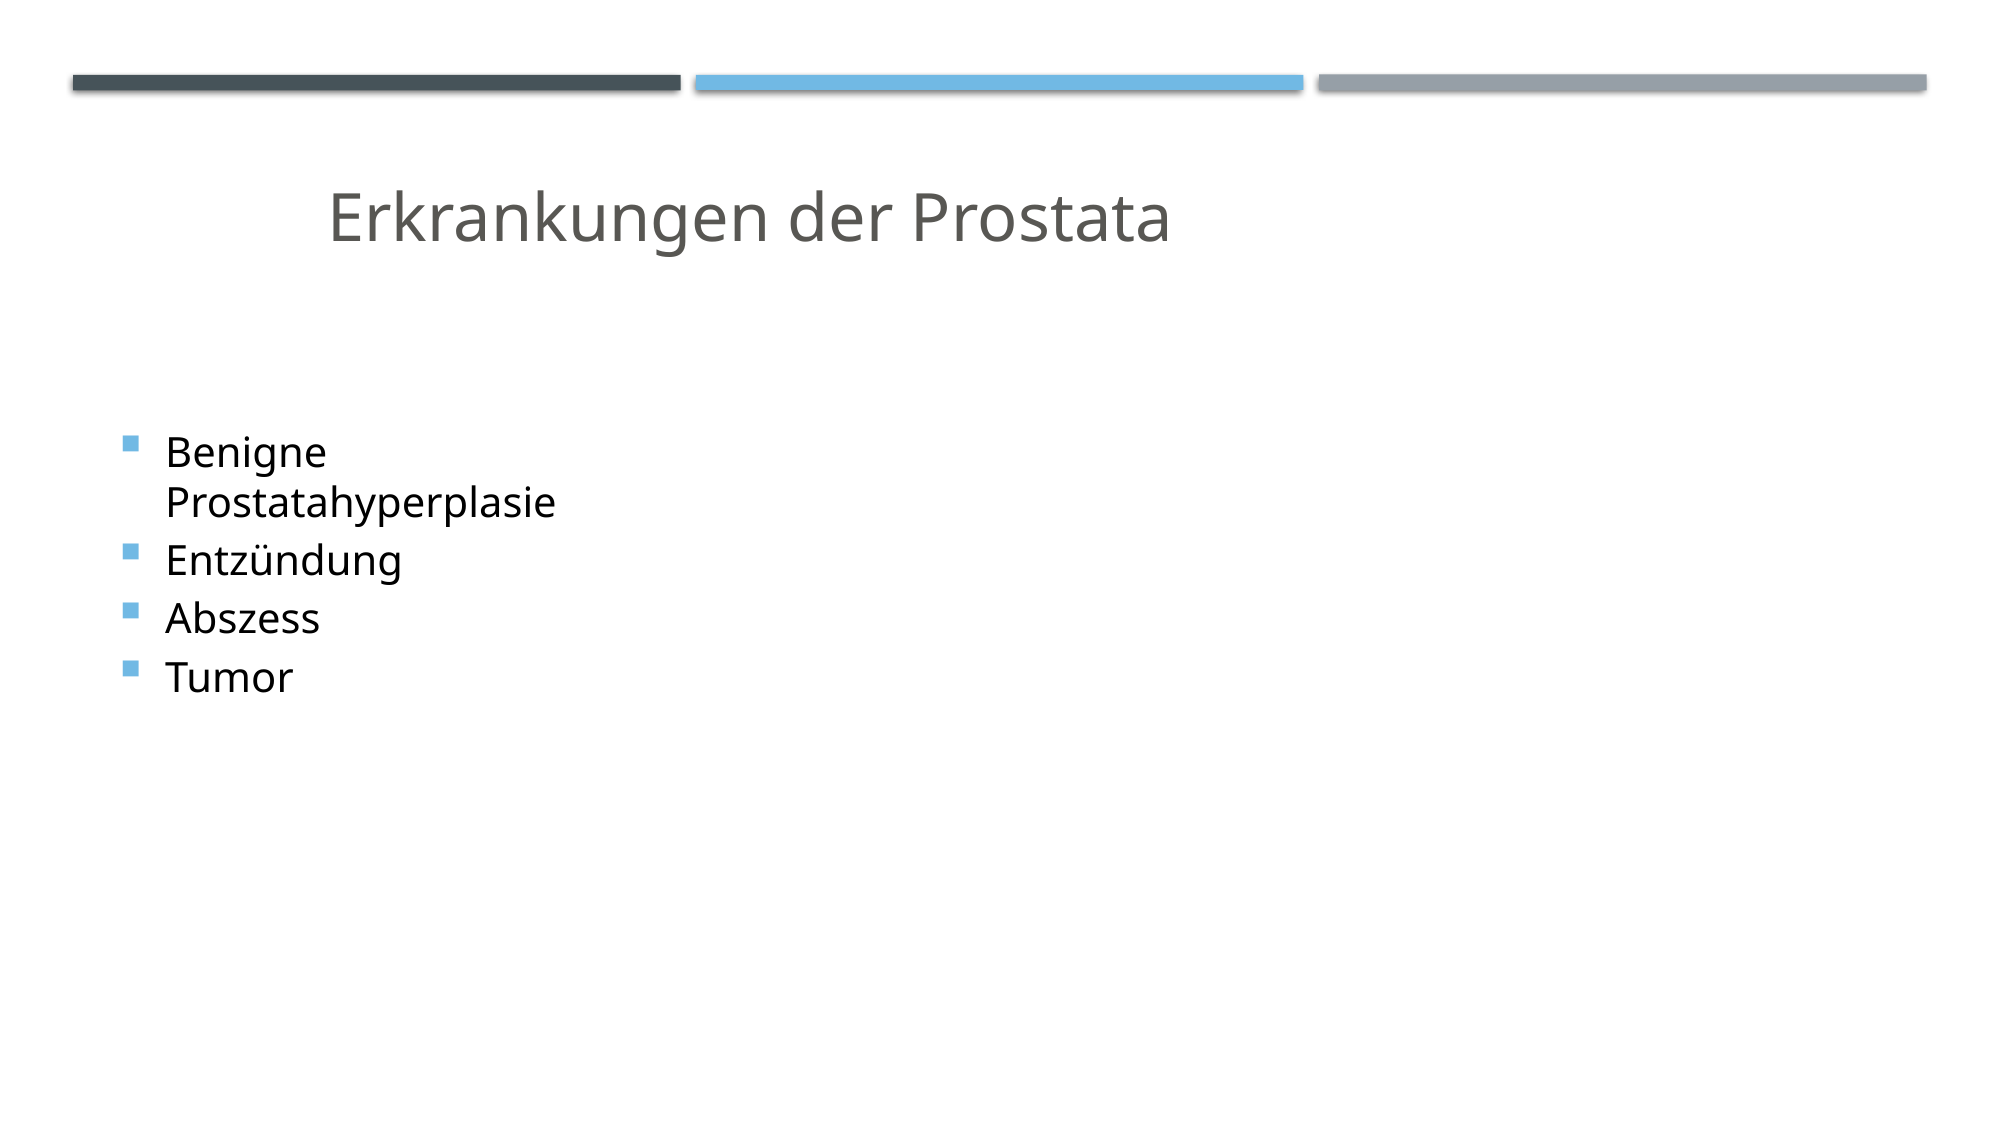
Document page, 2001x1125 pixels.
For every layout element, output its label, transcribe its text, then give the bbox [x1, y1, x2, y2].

text_box Erkrankungen der Prostata [312, 99, 1832, 263]
text_box Benigne Prostatahyperplasie Entzündung Abszess Tumor [28, 349, 719, 714]
